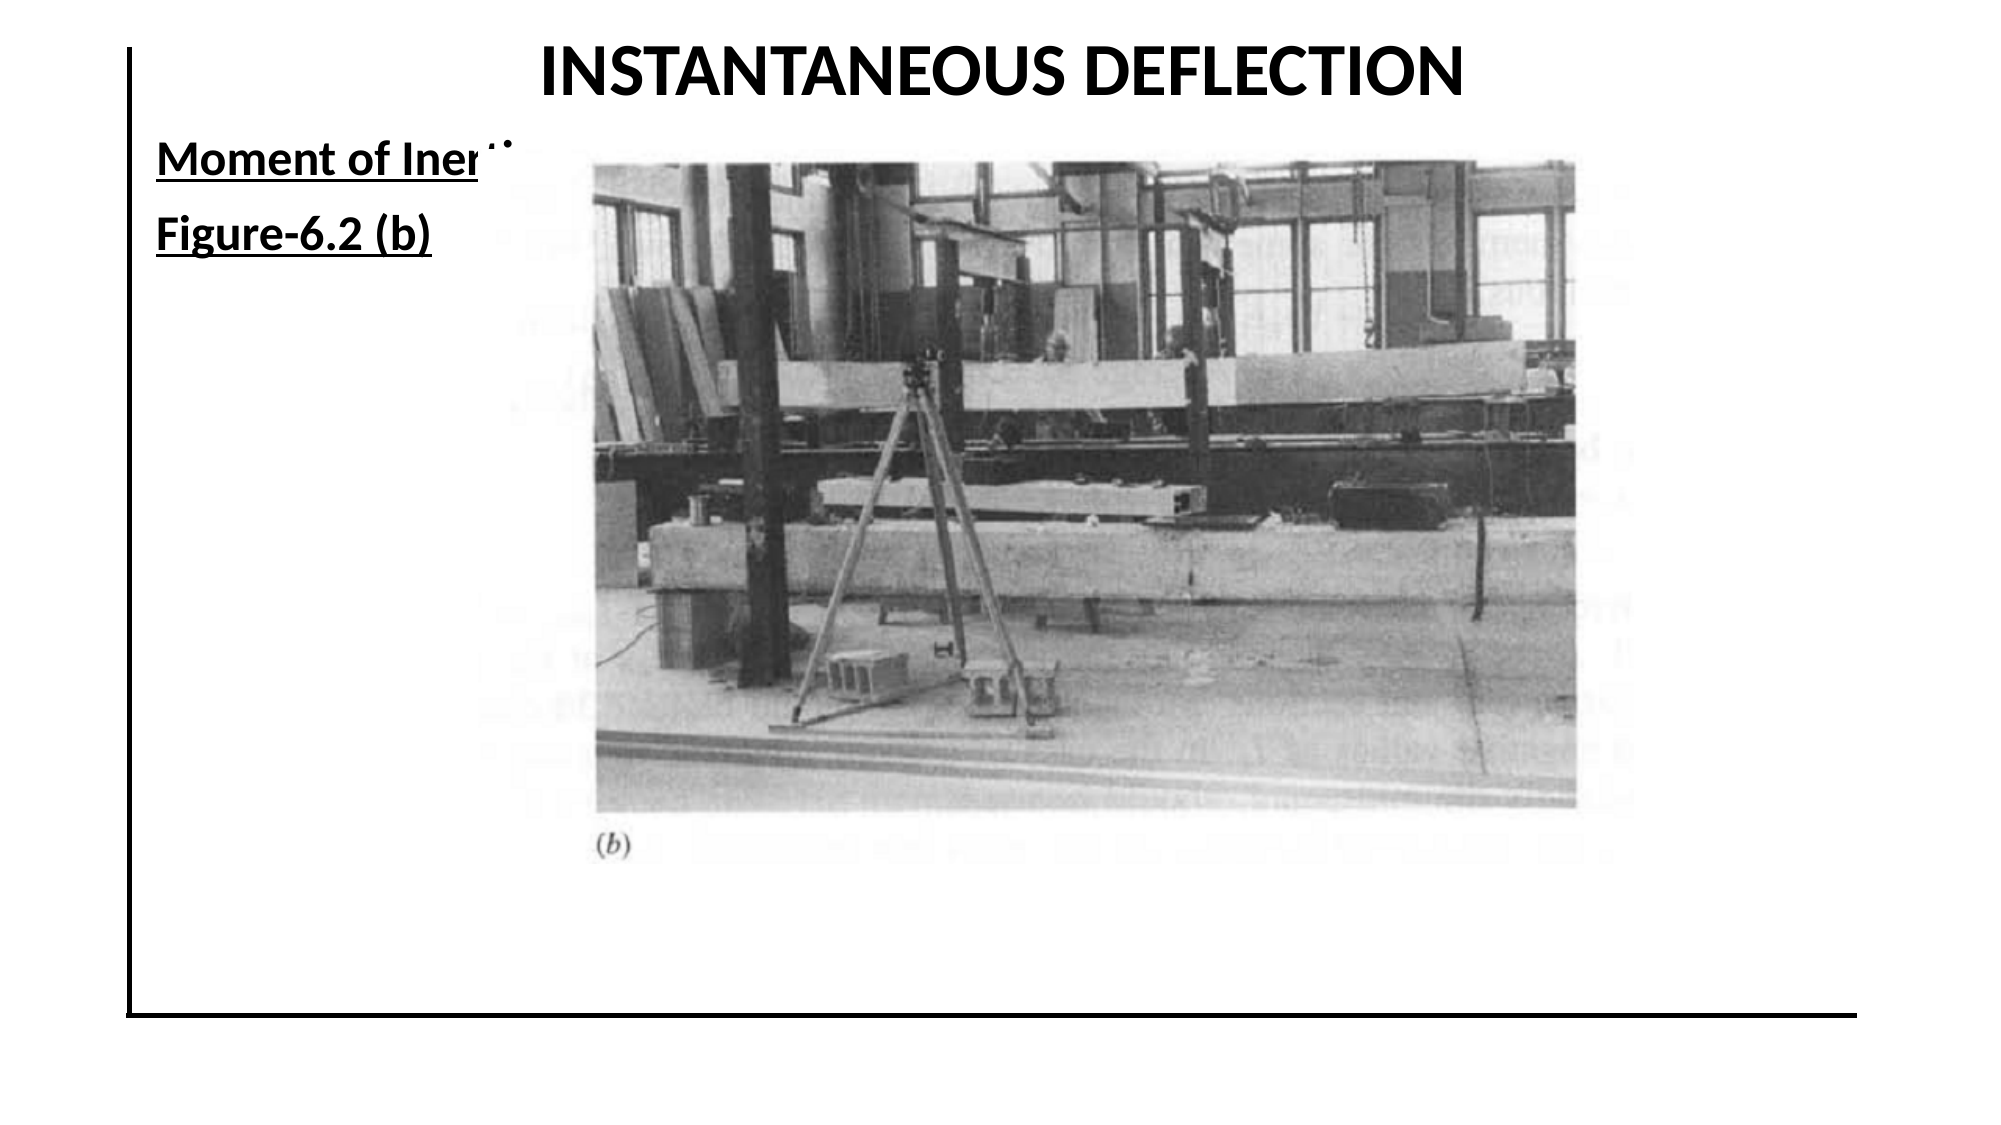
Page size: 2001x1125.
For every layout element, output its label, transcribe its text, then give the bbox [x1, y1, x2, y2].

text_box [125, 46, 129, 914]
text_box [130, 46, 138, 914]
picture [478, 149, 1634, 864]
list INSTANTANEOUS DEFLECTION Moment of Inertia Figure-6.2 (b) [140, 22, 1867, 991]
